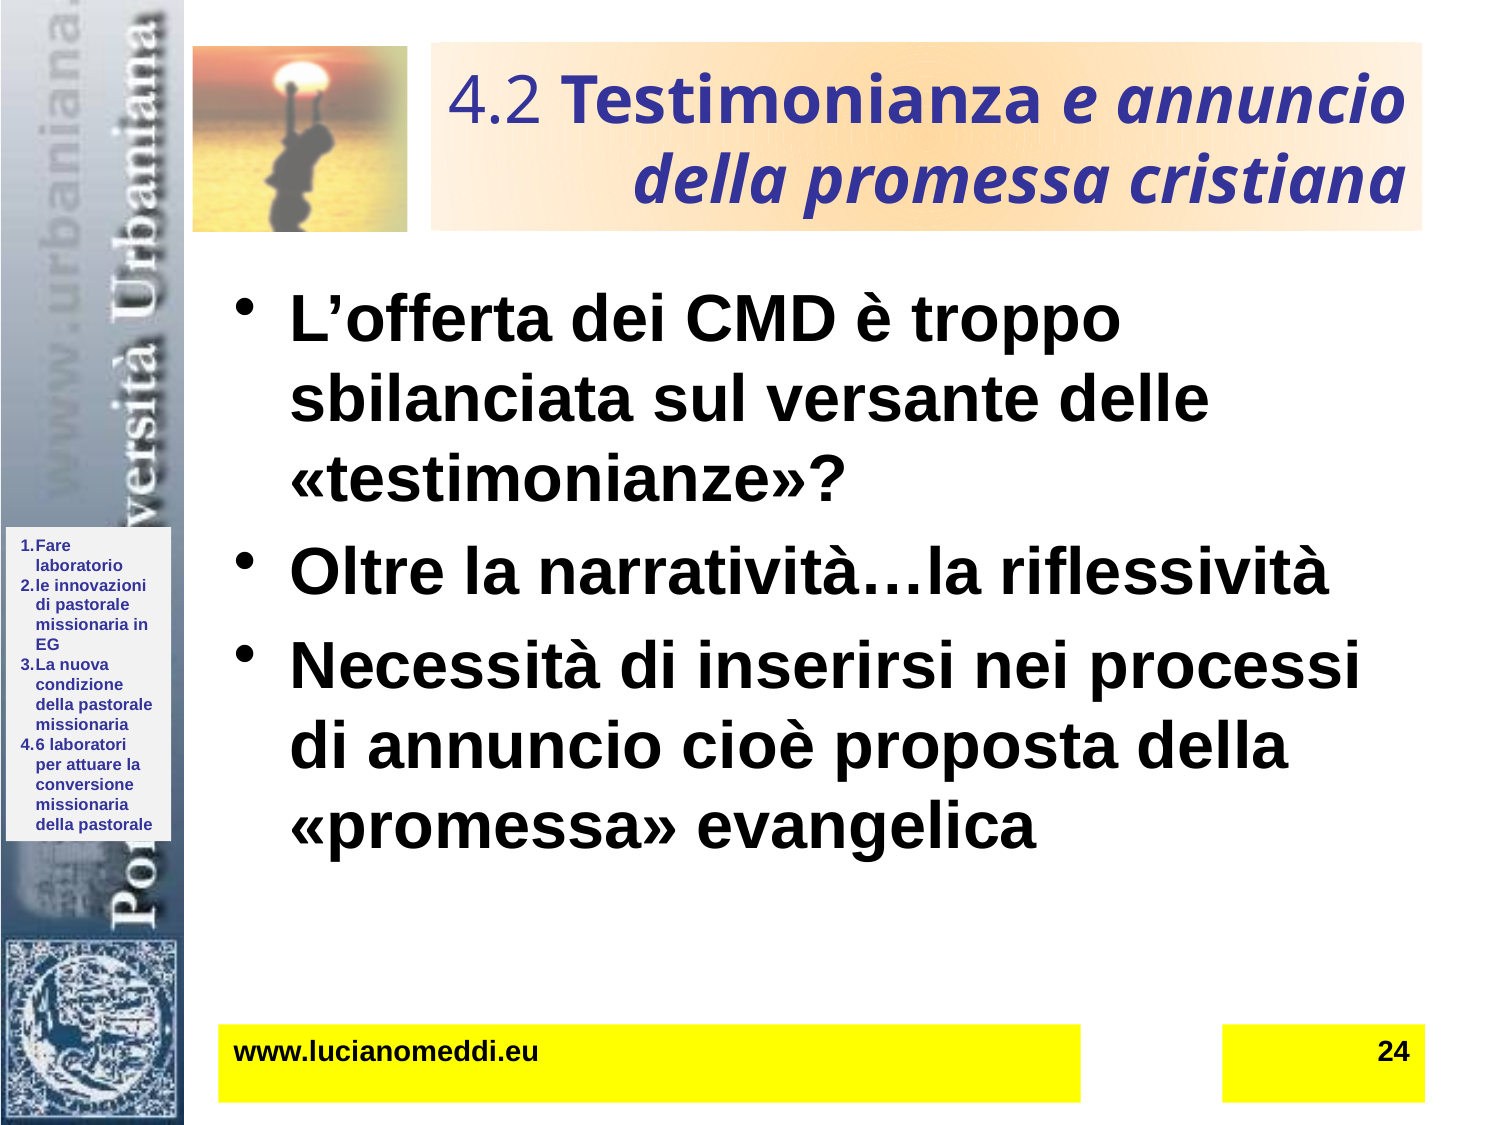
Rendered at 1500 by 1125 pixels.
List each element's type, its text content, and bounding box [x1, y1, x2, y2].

slide_number www.lucianomeddi.eu [218, 1024, 1081, 1103]
slide_number 24 [1222, 1024, 1426, 1103]
list L’offerta dei CMD è troppo sbilanciata sul versante delle «testimonianze»? Oltre la narratività…la riflessività Necessità di inserirsi nei processi di annuncio cioè proposta della «promessa» evangelica [218, 267, 1425, 1010]
title 4.2 Testimonianza e annuncio della promessa cristiana [431, 42, 1423, 231]
picture [0, 0, 184, 1125]
picture [192, 46, 408, 232]
